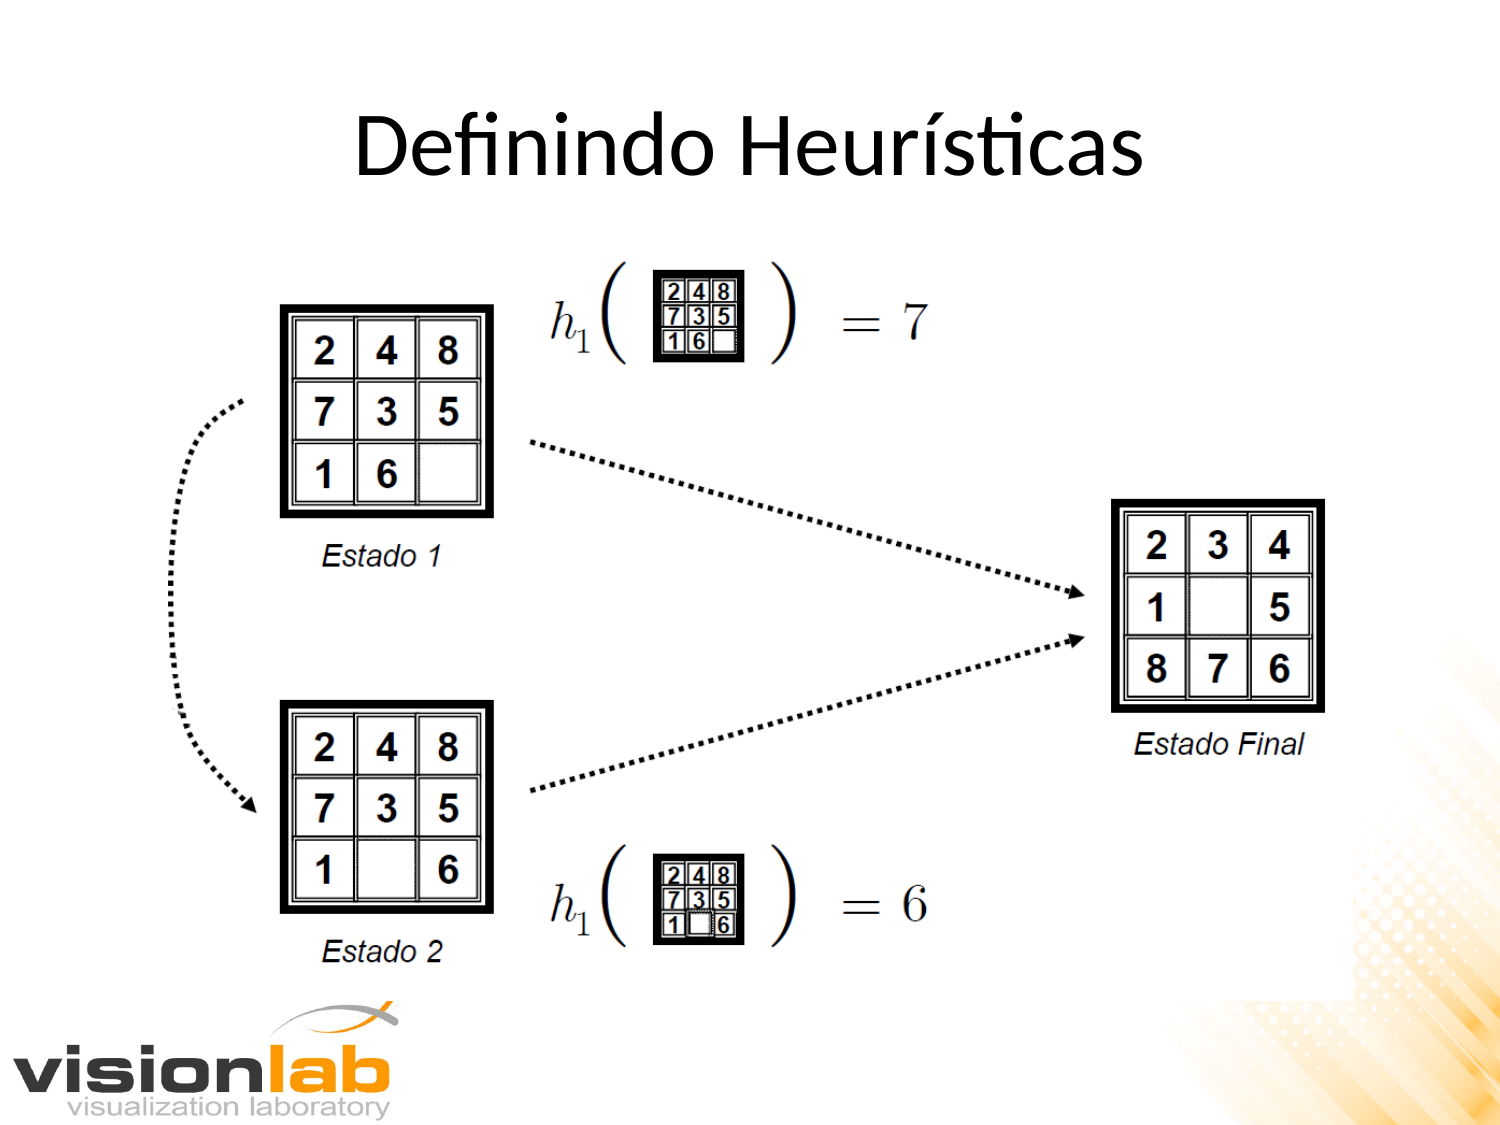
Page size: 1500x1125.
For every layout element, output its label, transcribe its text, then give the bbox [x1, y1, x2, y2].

picture [5, 257, 1500, 1125]
title Definindo Heurísticas [75, 45, 1425, 233]
